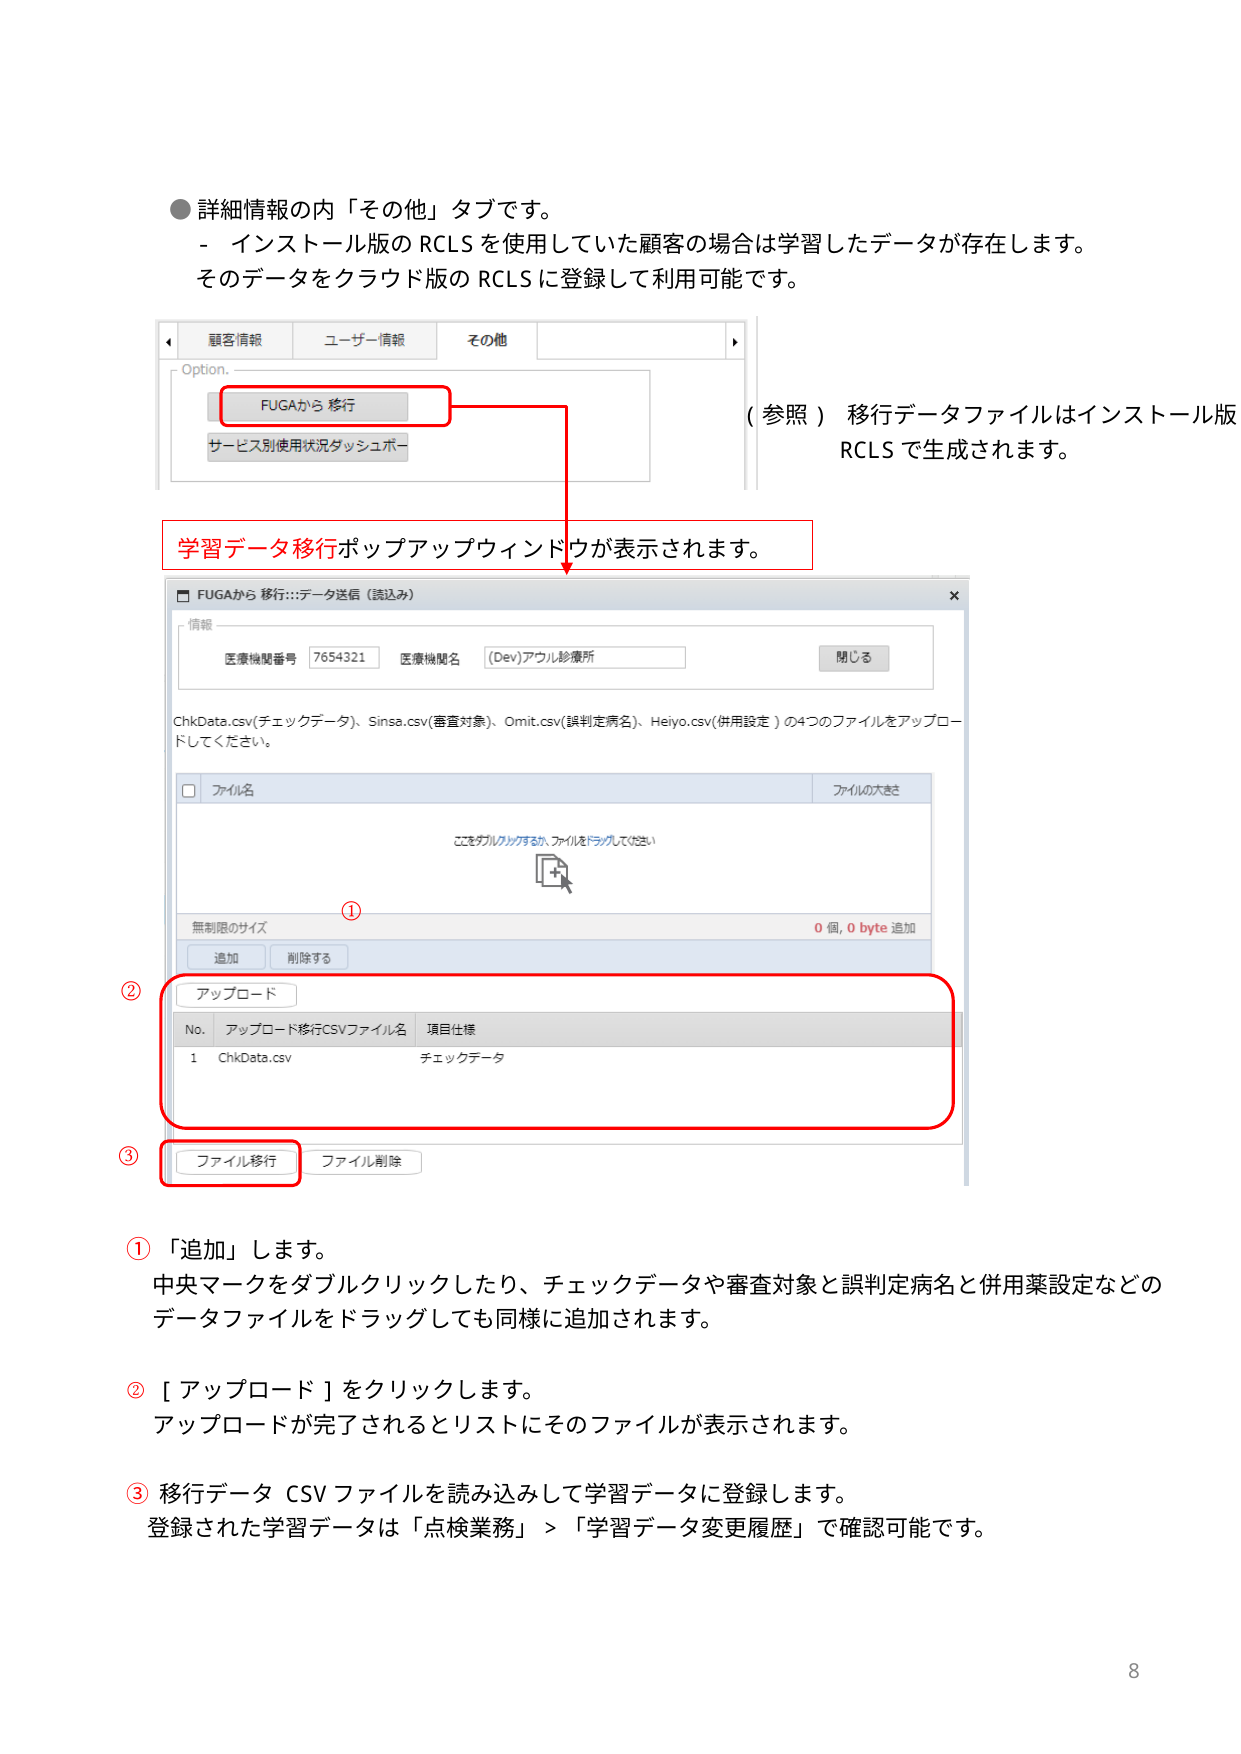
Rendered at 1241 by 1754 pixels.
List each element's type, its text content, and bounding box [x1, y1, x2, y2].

text_box ③ [102, 1128, 155, 1179]
text_box ①「追加」します。 中央マークをダブルクリックしたり、チェックデータや審査対象と誤判定病名と併用薬設定などの データファイルをドラッグしても同様に追加されます。 ② [アップロード]をクリックします。 アップロードが完了されるとリストにそのファイルが表示されます。 ③ 移行データ CSVファイルを読み込みして学習データに登録します。 登録された学習データは「点検業務」>「学習データ変更履歴」で確認可能です。 [111, 1218, 1240, 1617]
picture [164, 574, 970, 1186]
text_box ② [105, 963, 158, 1014]
slide_number 7 [875, 1625, 1155, 1719]
text_box ●詳細情報の内「その他」タブです。 - インストール版のRCLSを使用していた顧客の場合は学習したデータが存在します。 そのデータをクラウド版のRCLSに登録して利用可能です。 [154, 181, 1163, 300]
text_box 学習データ移行ポップアップウィンドウが表示されます。 [162, 520, 444, 570]
text_box 学習データ移行ポップアップウィンドウが表示されます。 [572, 520, 813, 570]
text_box (参照) 移行データファイルはインストール版 RCLSで生成されます。 [766, 386, 1241, 471]
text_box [449, 406, 567, 576]
picture [155, 316, 761, 490]
